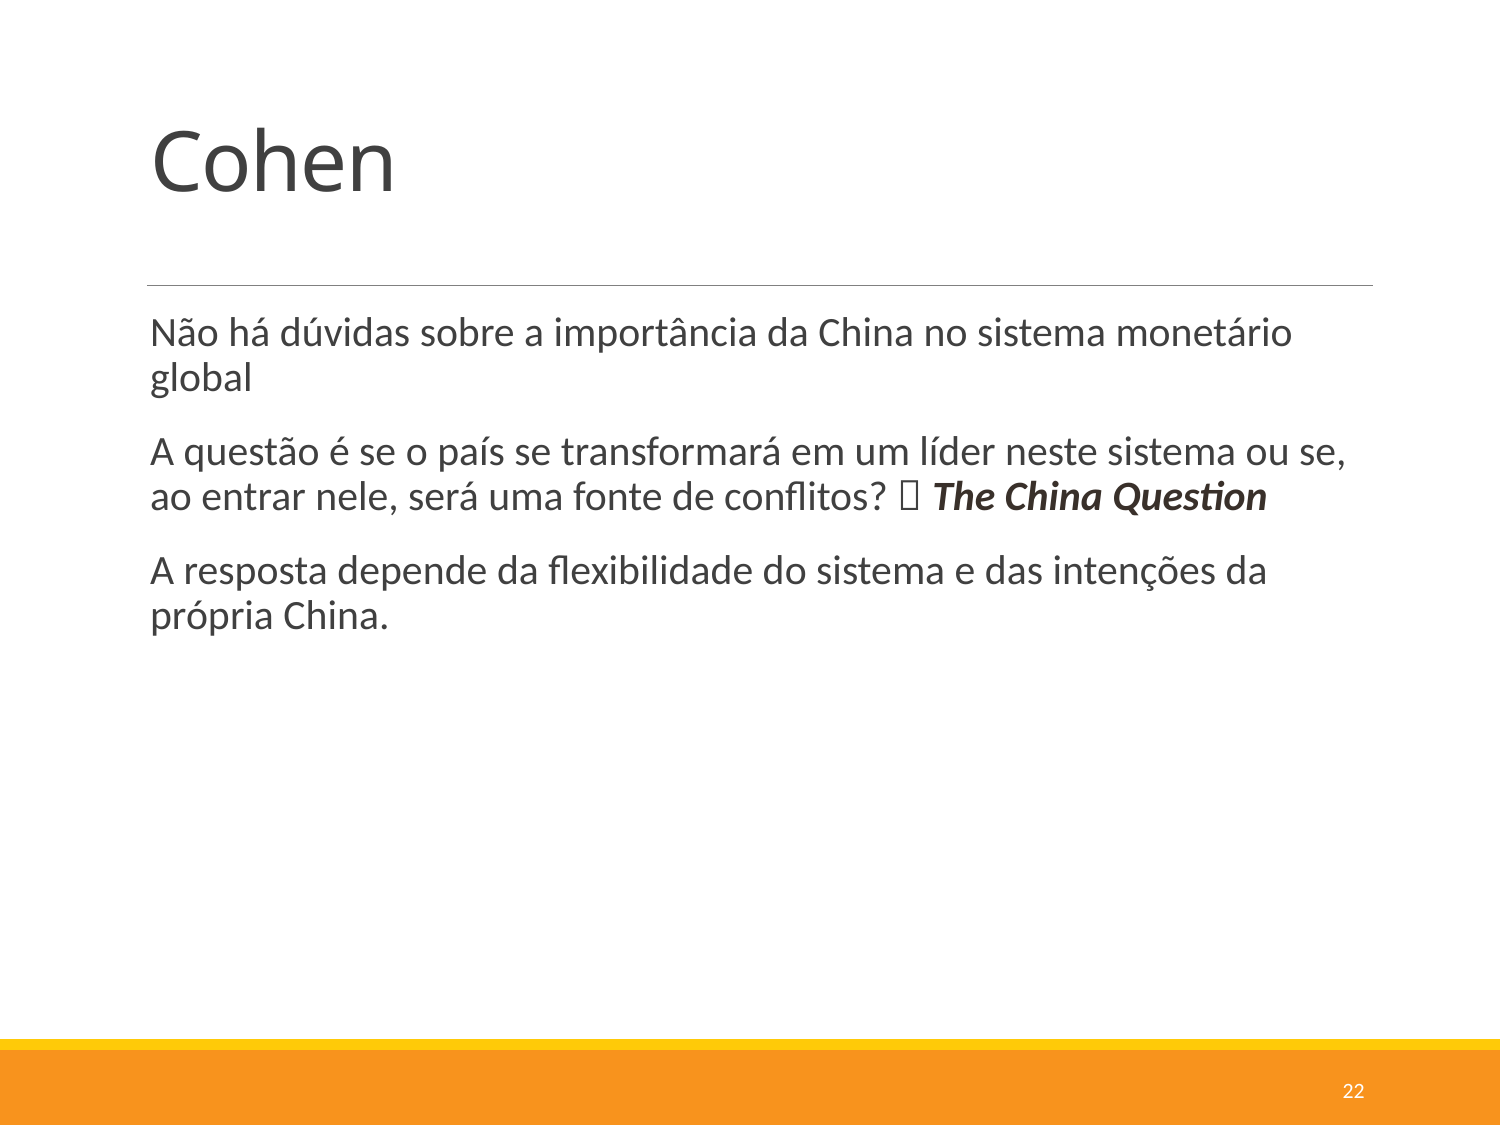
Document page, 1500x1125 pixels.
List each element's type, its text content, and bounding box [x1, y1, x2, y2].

slide_number 22 [1218, 1059, 1380, 1120]
list Não há dúvidas sobre a importância da China no sistema monetário global A questão é se o país se transformará em um líder neste sistema ou se, ao entrar nele, será uma fonte de conflitos?  The China Question A resposta depende da flexibilidade do sistema e das intenções da própria China. [135, 302, 1373, 963]
title Cohen [135, 47, 1373, 285]
